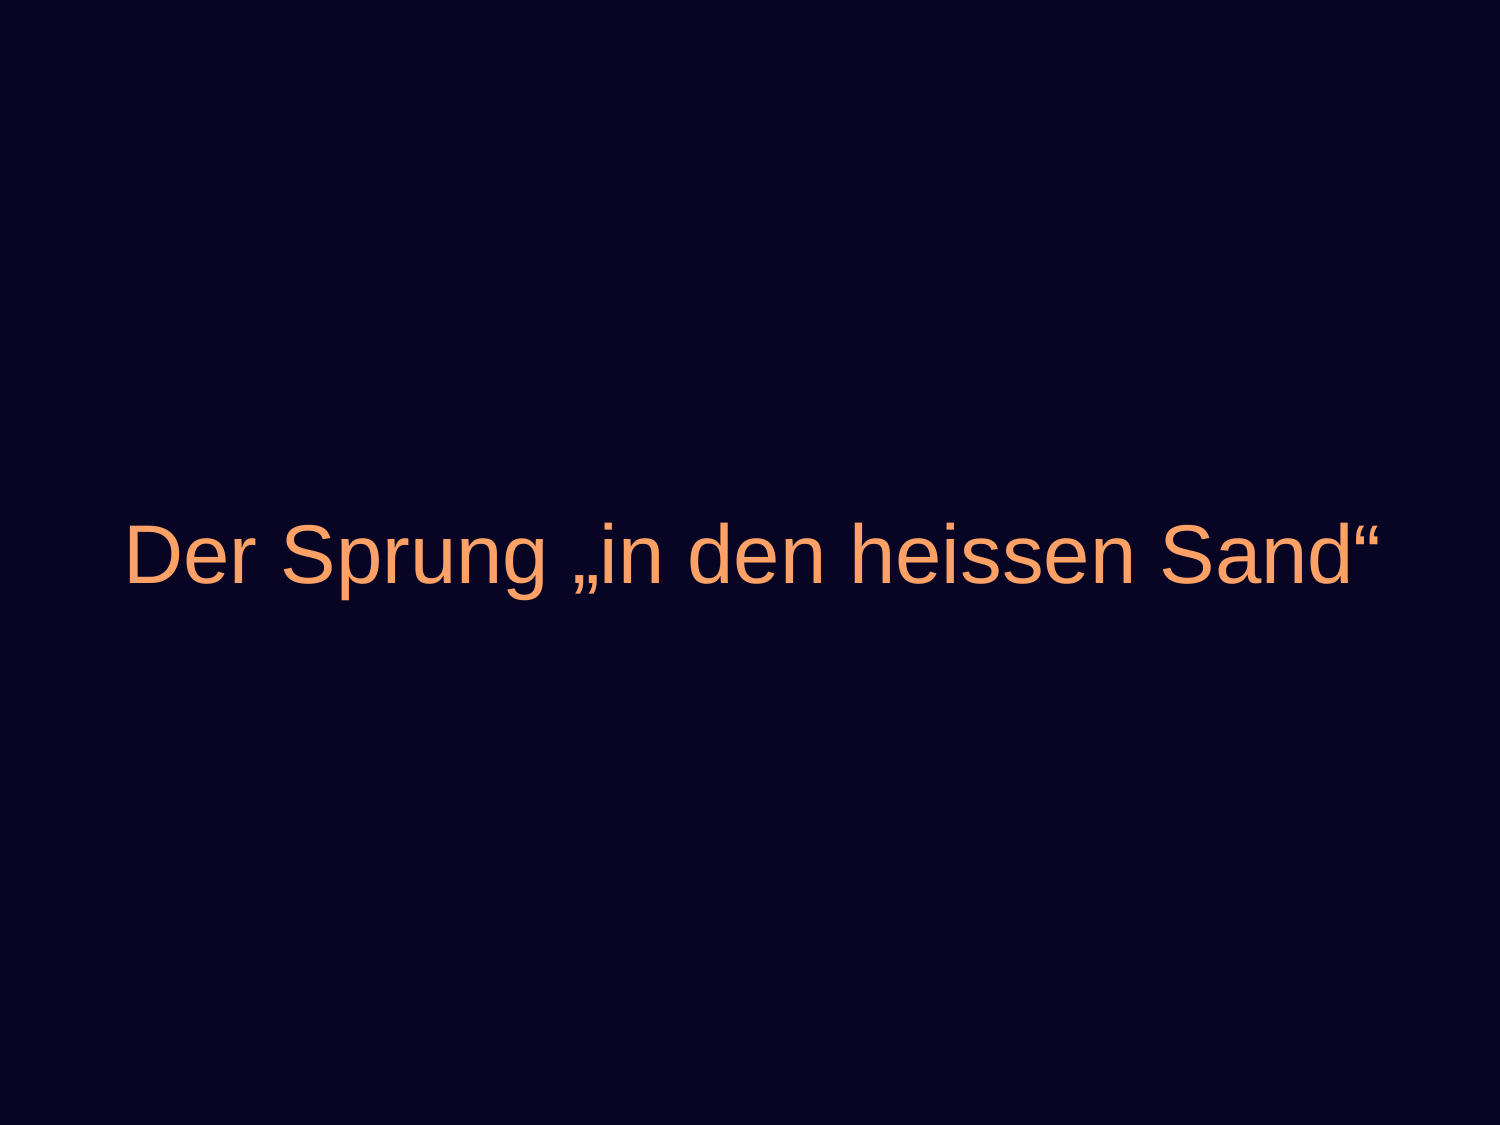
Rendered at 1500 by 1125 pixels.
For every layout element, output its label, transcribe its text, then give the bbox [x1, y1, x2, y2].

title Der Sprung „in den heissen Sand“ [23, 456, 1483, 644]
